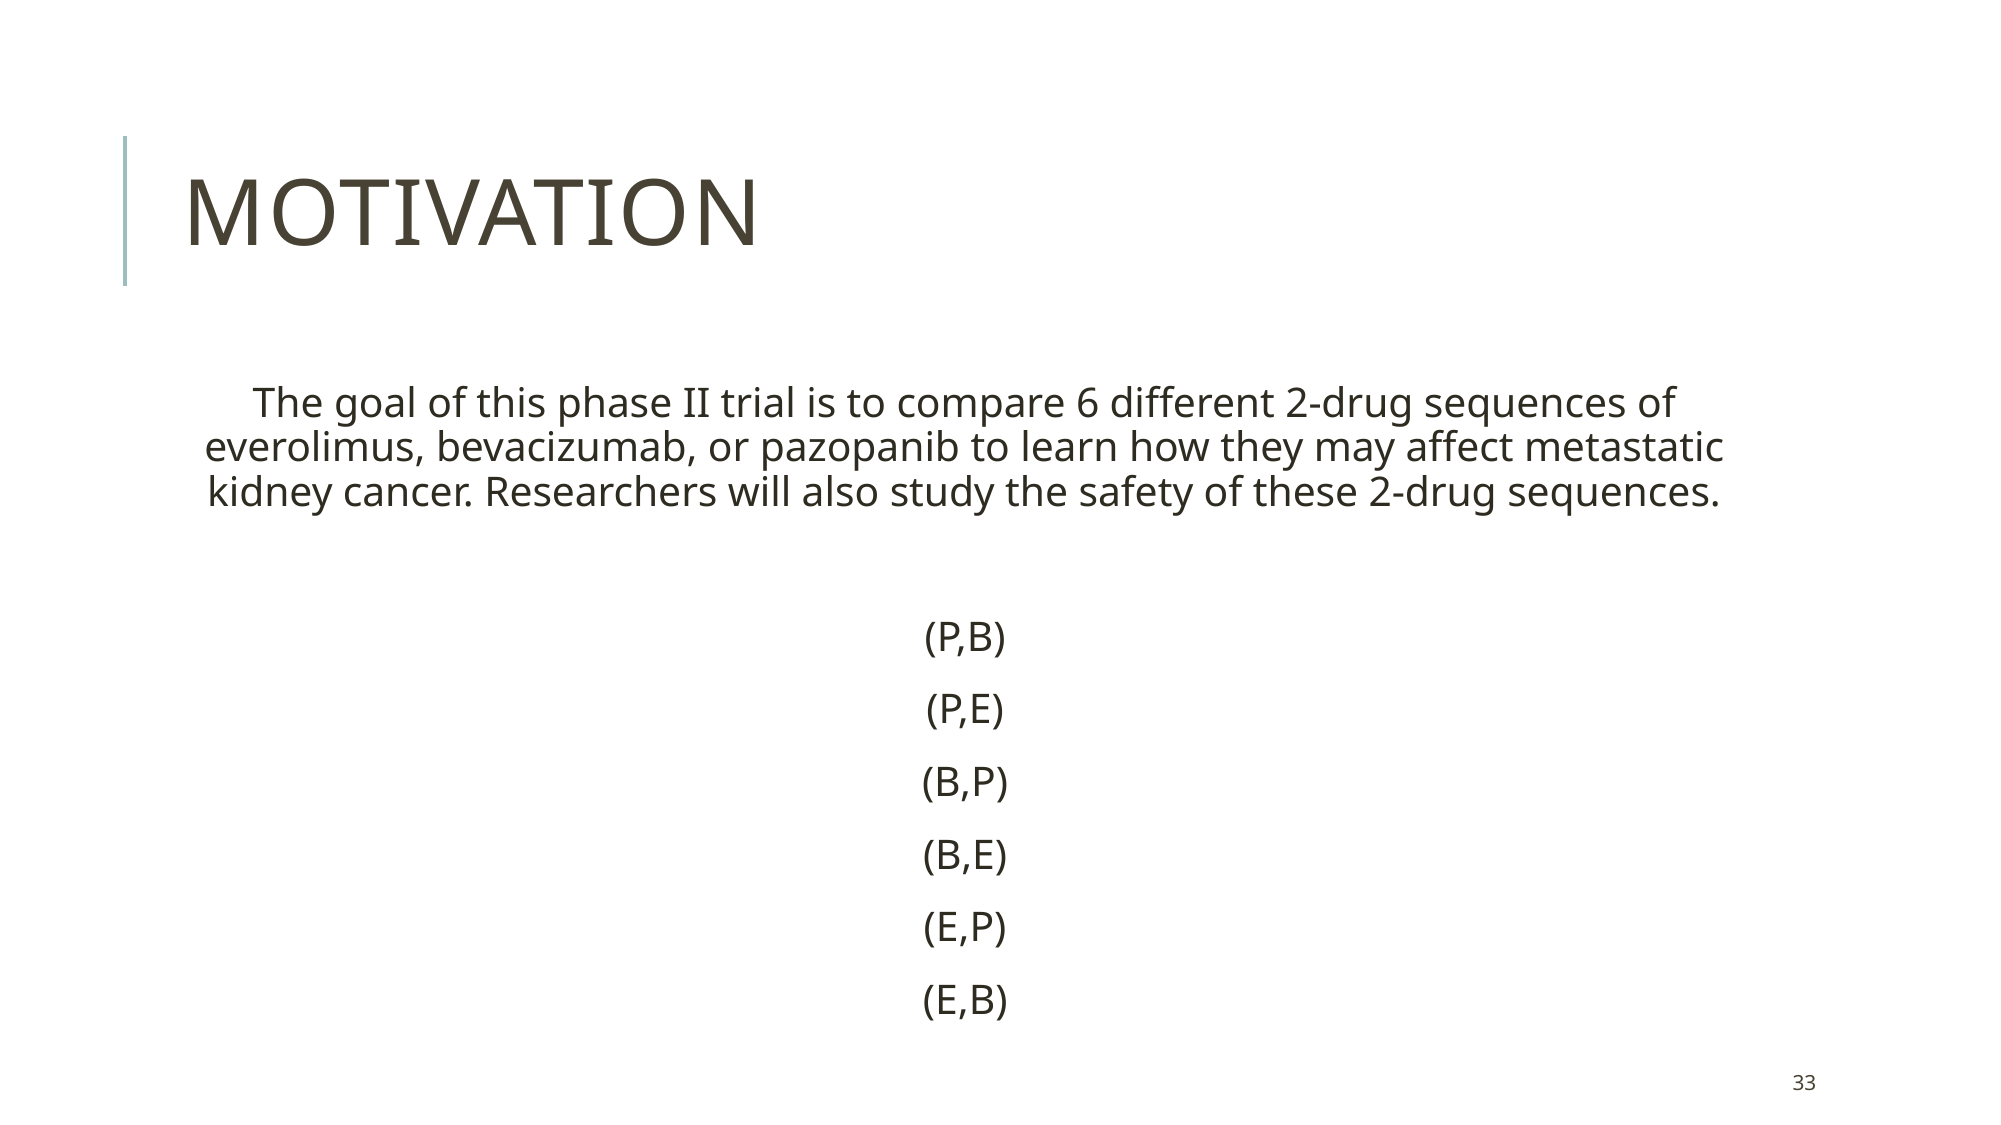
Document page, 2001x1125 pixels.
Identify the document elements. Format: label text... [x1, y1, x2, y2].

list The goal of this phase II trial is to compare 6 different 2-drug sequences of everolimus, bevacizumab, or pazopanib to learn how they may affect metastatic kidney cancer. Researchers will also study the safety of these 2-drug sequences. (P,B) (P,E) (B,P) (B,E) (E,P) (E,B) [168, 375, 1763, 1035]
title Motivation [168, 96, 1763, 342]
slide_number 33 [1777, 1061, 1938, 1107]
